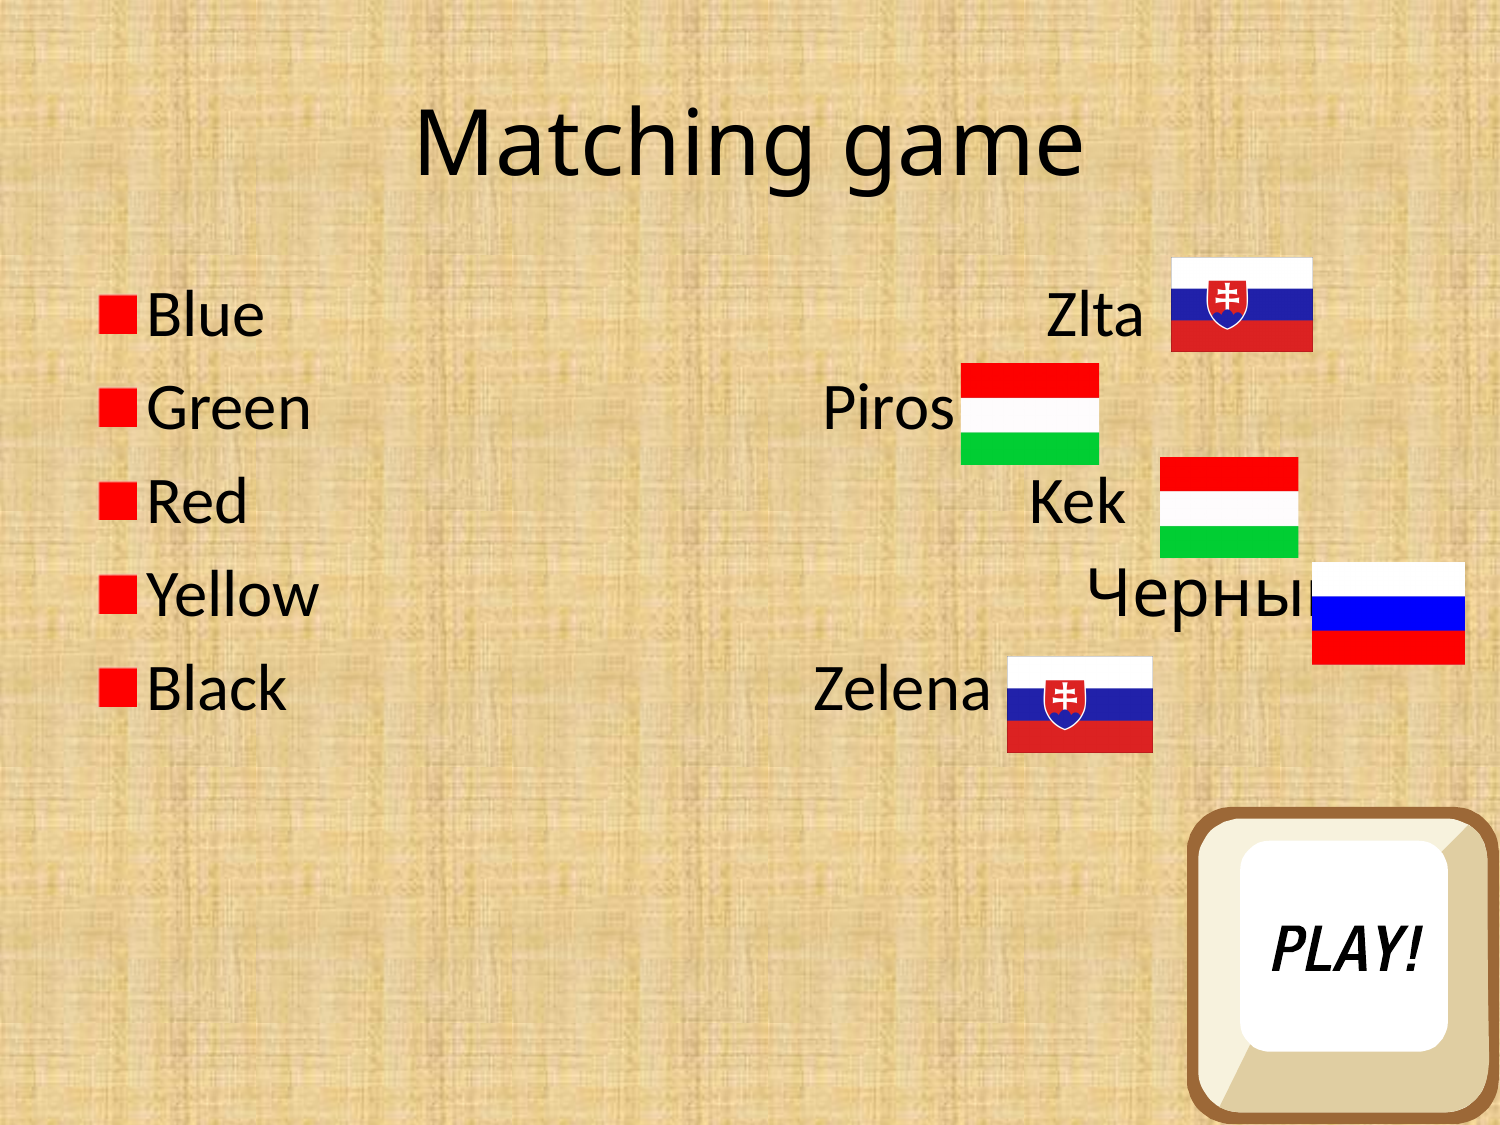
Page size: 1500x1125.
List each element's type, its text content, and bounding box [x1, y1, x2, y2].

title Matching game [75, 45, 1425, 233]
picture [0, 0, 1500, 1125]
list Blue Zlta Green Piros Red Kek Yellow Черный Black Zelena [75, 262, 1425, 1005]
